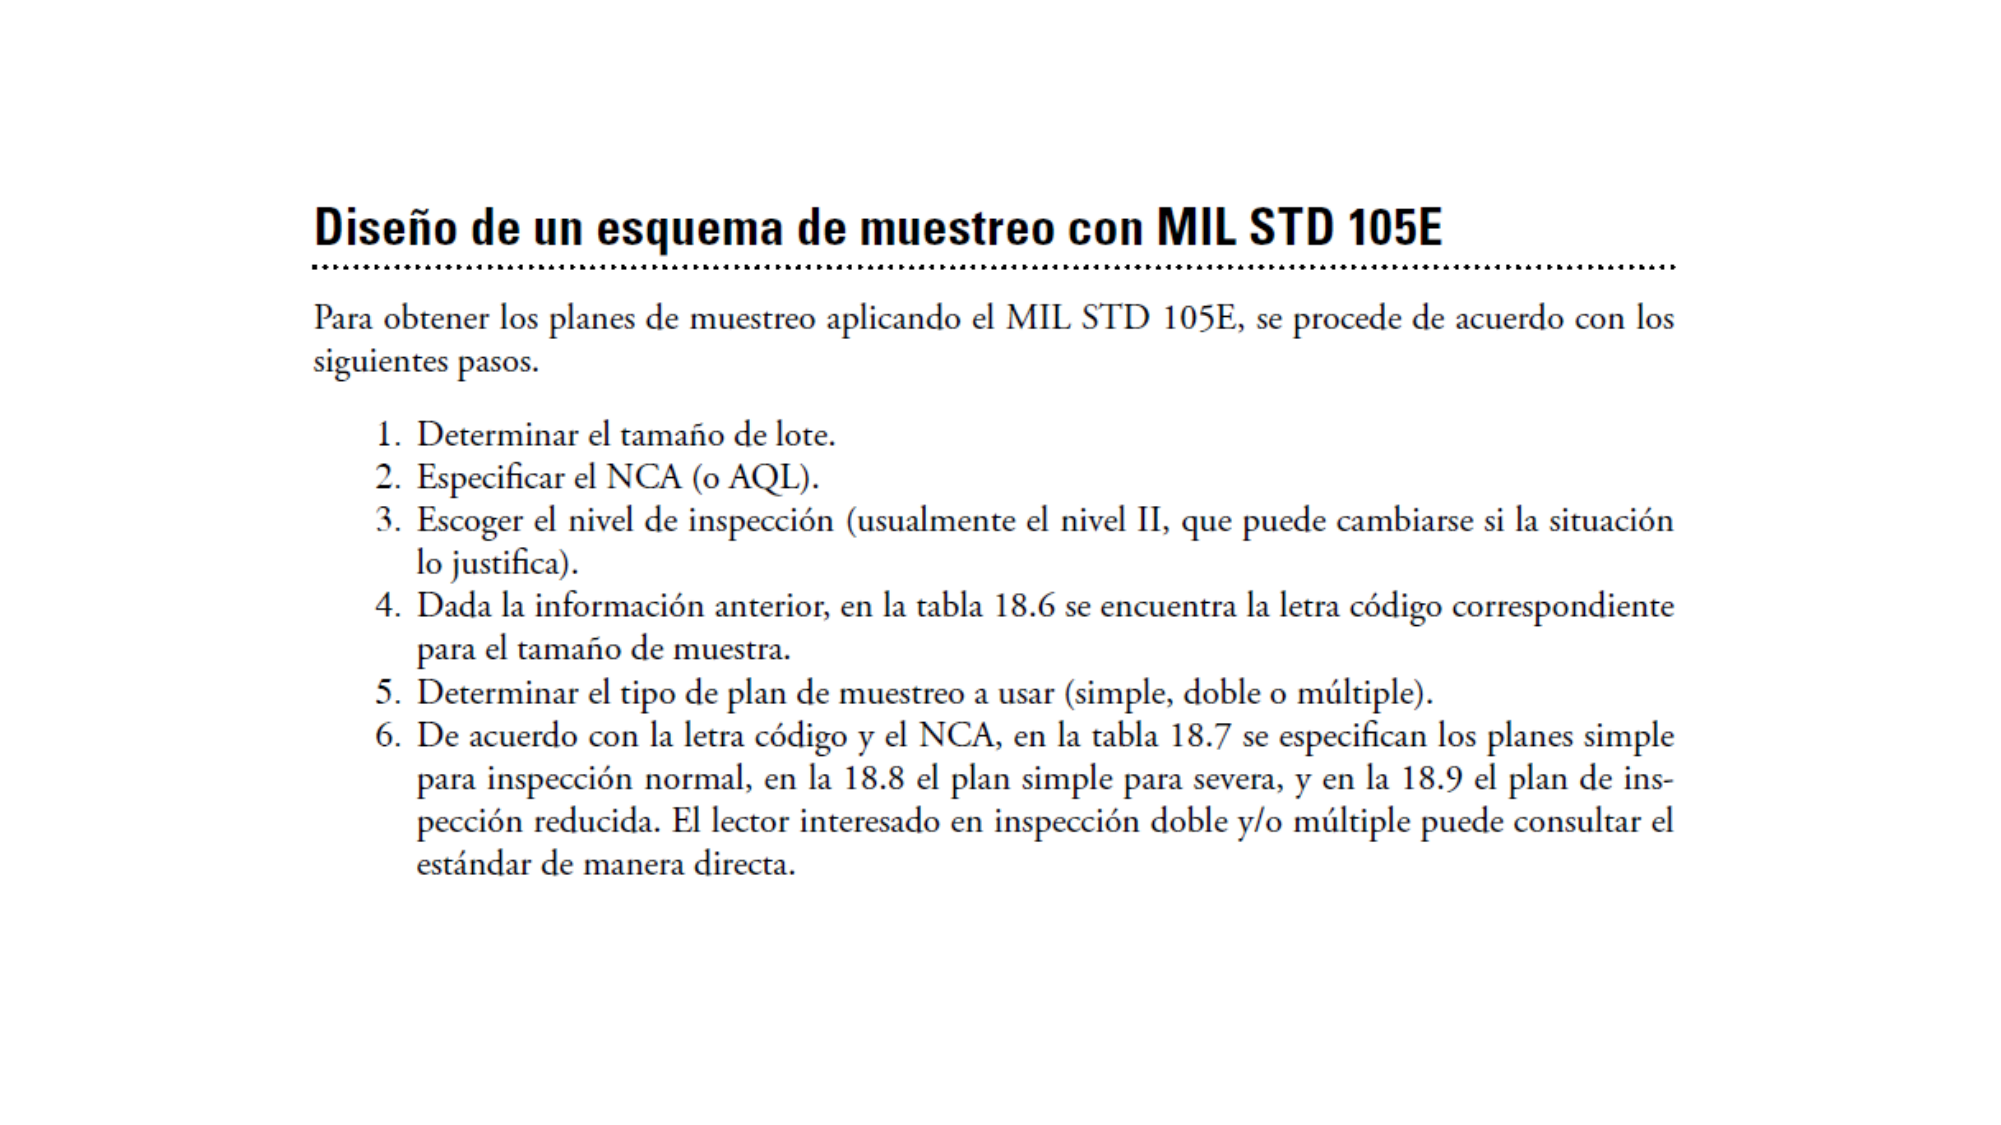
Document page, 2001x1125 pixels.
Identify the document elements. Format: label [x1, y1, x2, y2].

picture [296, 191, 1704, 894]
